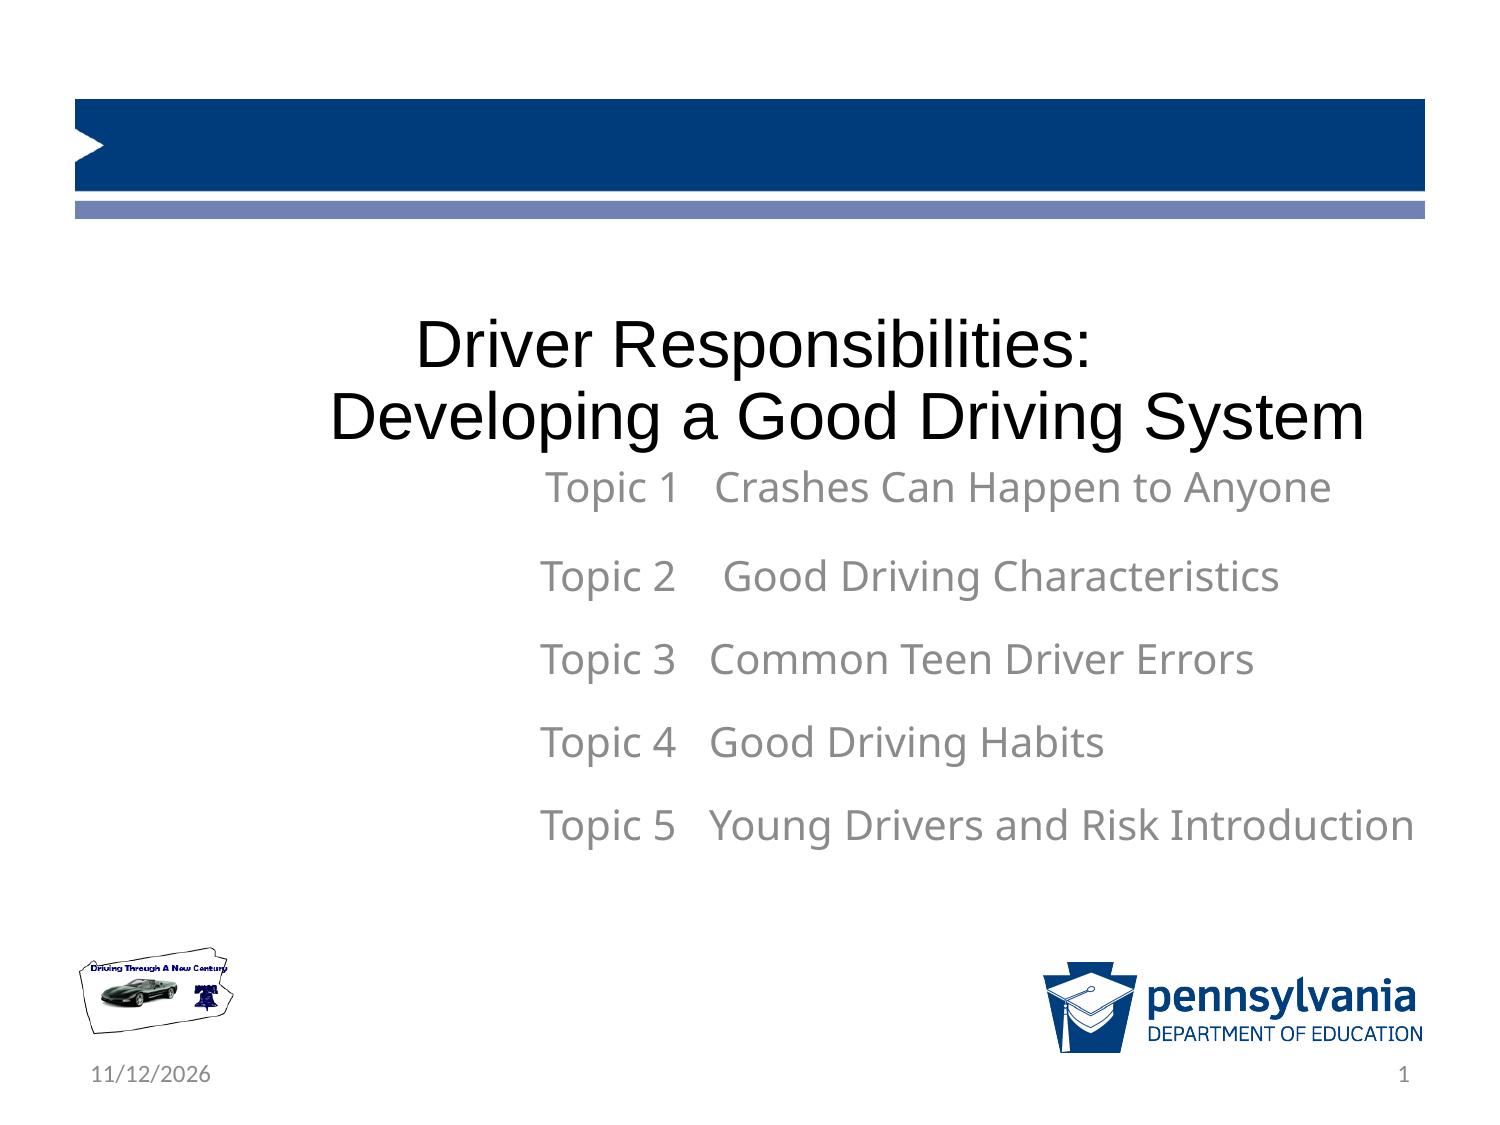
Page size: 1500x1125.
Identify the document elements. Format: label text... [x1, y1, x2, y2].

subtitle Topic 1 Crashes Can Happen to Anyone Topic 2 Good Driving Characteristics Topic 3 Common Teen Driver Errors Topic 4 Good Driving Habits Topic 5 Young Drivers and Risk Introduction [150, 412, 1500, 950]
slide_number 1 [1074, 1042, 1425, 1103]
picture [1043, 962, 1422, 1053]
picture [74, 939, 238, 1040]
title Driver Responsibilities: Developing a Good Driving System [31, 321, 1469, 443]
picture [75, 99, 1425, 219]
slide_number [75, 1042, 425, 1103]
